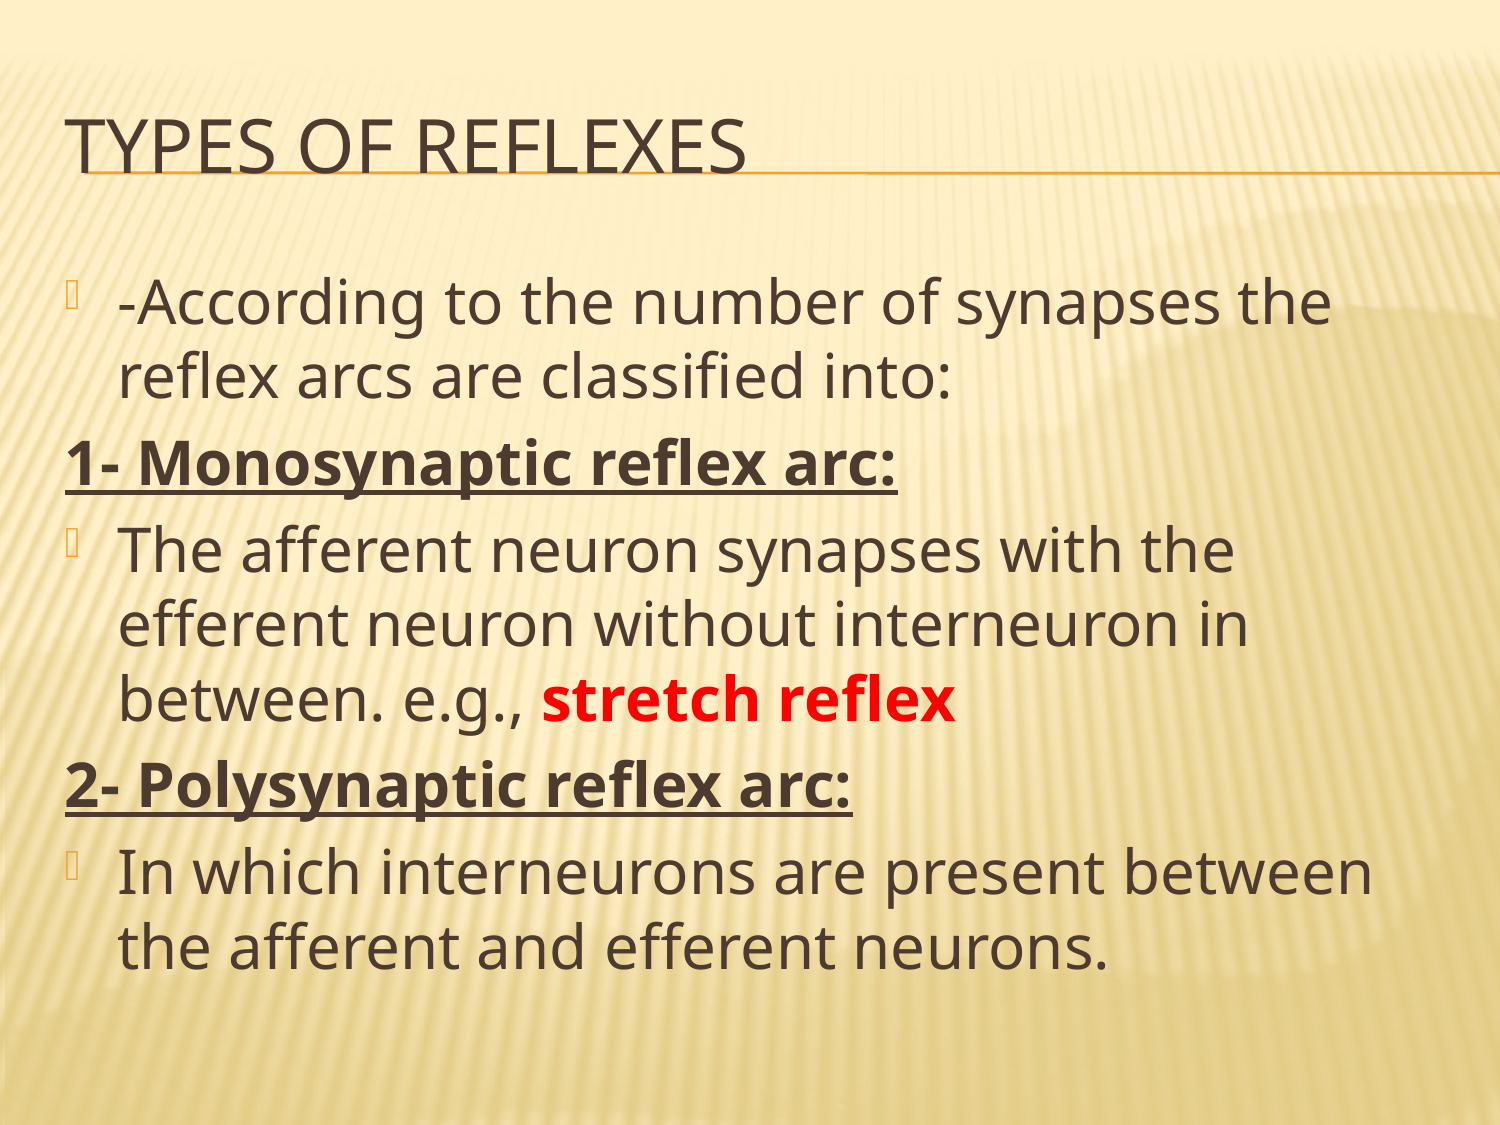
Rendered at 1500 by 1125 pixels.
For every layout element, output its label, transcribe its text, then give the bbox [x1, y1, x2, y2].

list -According to the number of synapses the reflex arcs are classified into: 1- Monosynaptic reflex arc: The afferent neuron synapses with the efferent neuron without interneuron in between. e.g., stretch reflex 2- Polysynaptic reflex arc: In which interneurons are present between the afferent and efferent neurons. [50, 254, 1475, 998]
title Types of reflexes [50, 75, 1475, 213]
